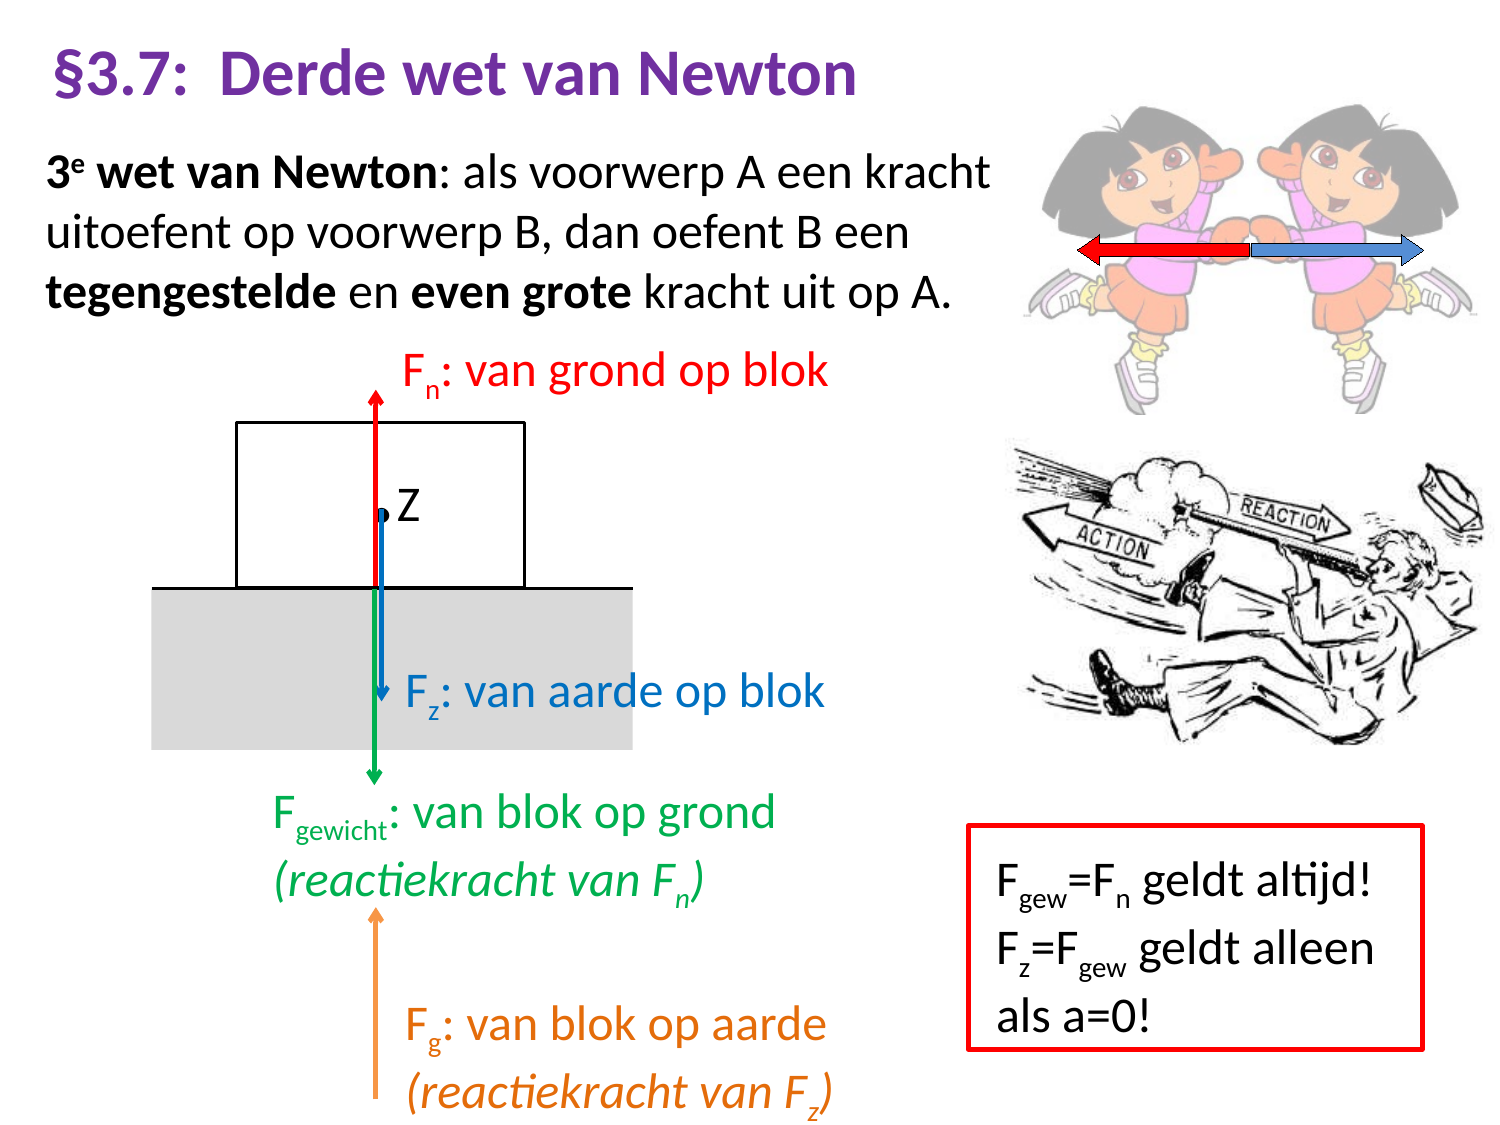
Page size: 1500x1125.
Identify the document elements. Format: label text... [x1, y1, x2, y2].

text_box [375, 906, 855, 1120]
text_box §3.7: Derde wet van Newton [37, 21, 1397, 95]
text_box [994, 67, 1500, 435]
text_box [30, 97, 989, 416]
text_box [248, 588, 802, 908]
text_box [151, 422, 378, 750]
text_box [383, 329, 848, 727]
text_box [967, 825, 1436, 1050]
picture [981, 426, 1496, 762]
